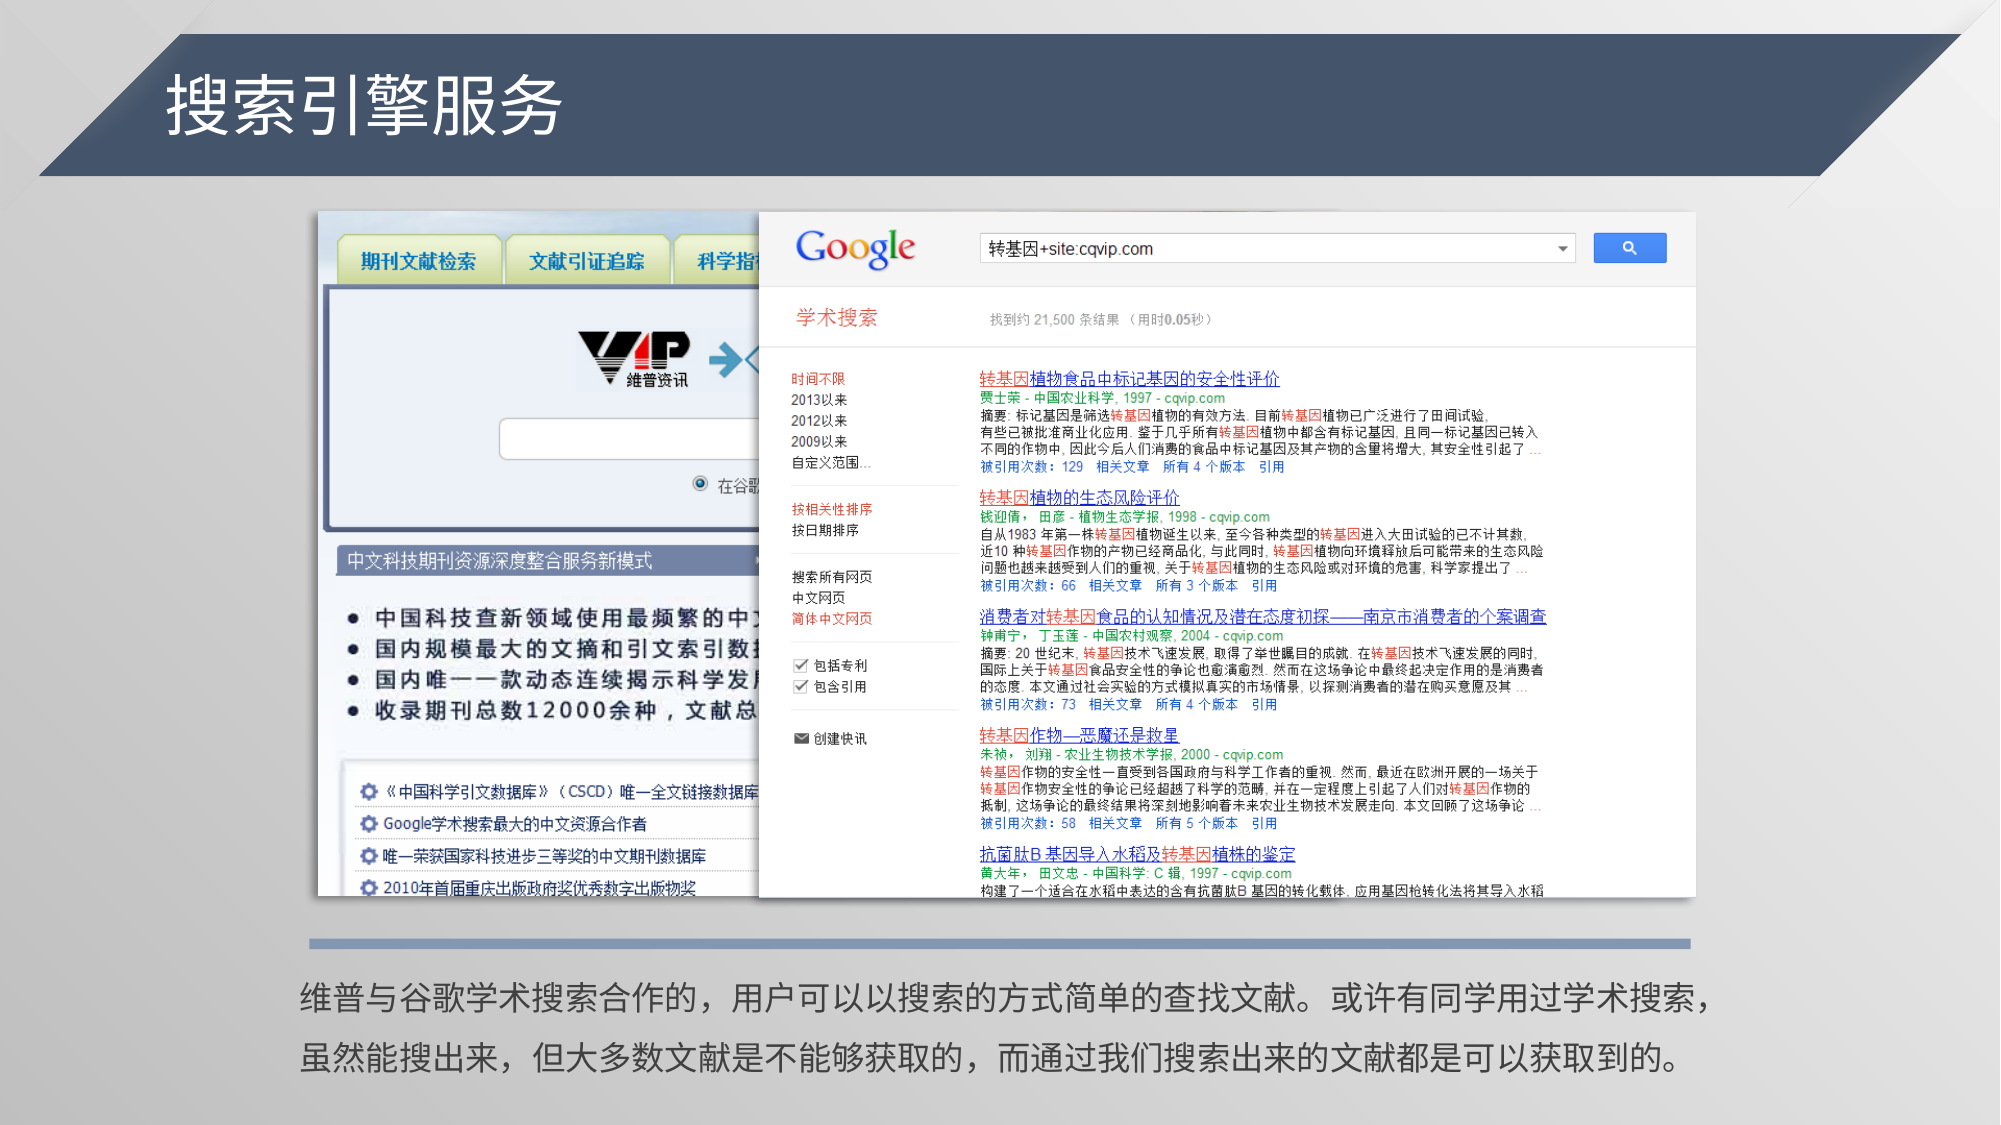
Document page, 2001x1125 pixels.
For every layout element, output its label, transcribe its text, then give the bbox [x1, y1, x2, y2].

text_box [1708, 0, 2000, 208]
text_box [294, 33, 1708, 177]
text_box [308, 938, 1692, 950]
text_box 维普与谷歌学术搜索合作的，用户可以以搜索的方式简单的查找文献。或许有同学用过学术搜索，虽然能搜出来，但大多数文献是不能够获取的，而通过我们搜索出来的文献都是可以获取到的。 [284, 949, 1732, 1085]
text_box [0, 0, 294, 211]
text_box 搜索引擎服务 [294, 56, 581, 152]
picture [318, 211, 1696, 898]
